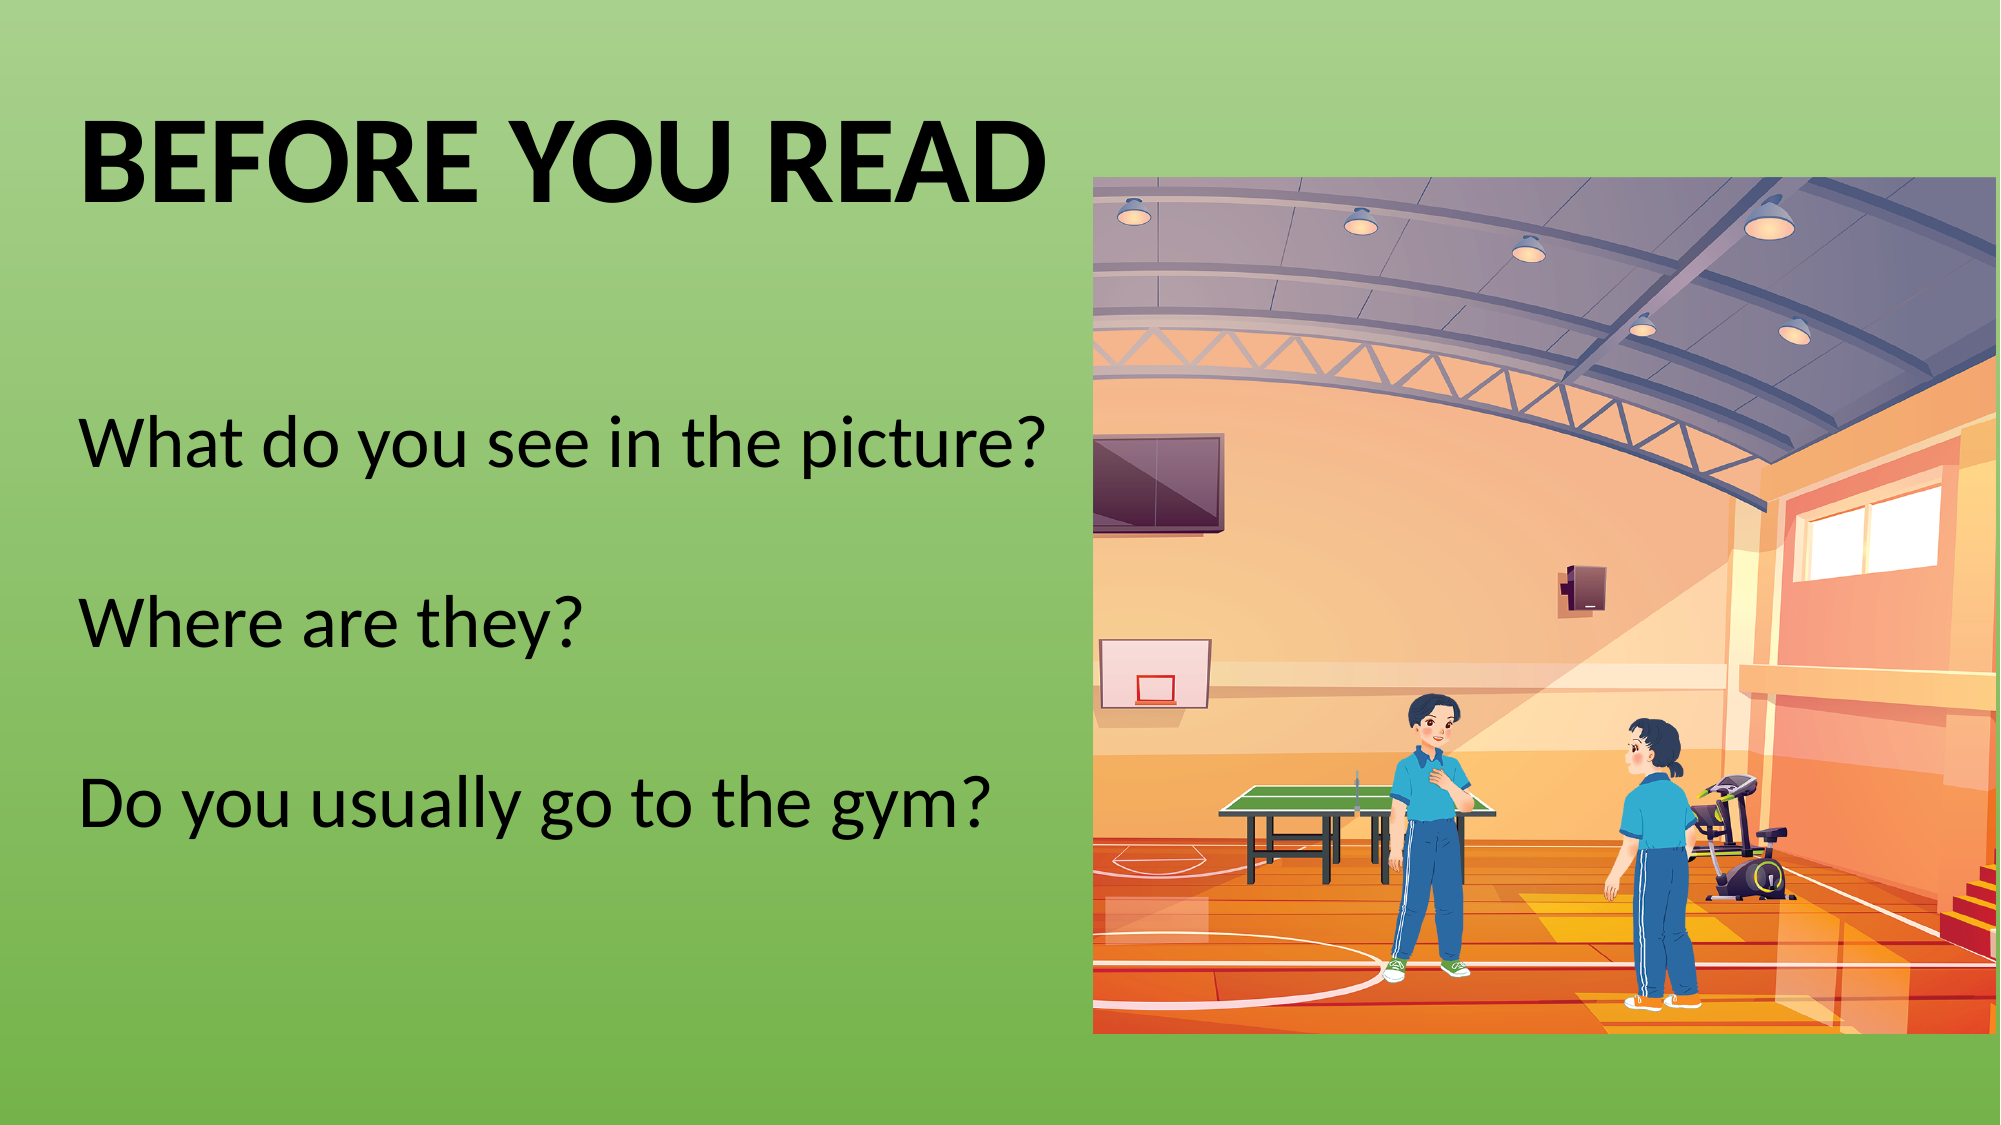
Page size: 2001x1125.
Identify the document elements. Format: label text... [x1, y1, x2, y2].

picture [1093, 177, 1996, 1034]
text_box BEFORE YOU READ [63, 69, 1239, 235]
text_box What do you see in the picture? Where are they? Do you usually go to the gym? [63, 294, 1093, 850]
